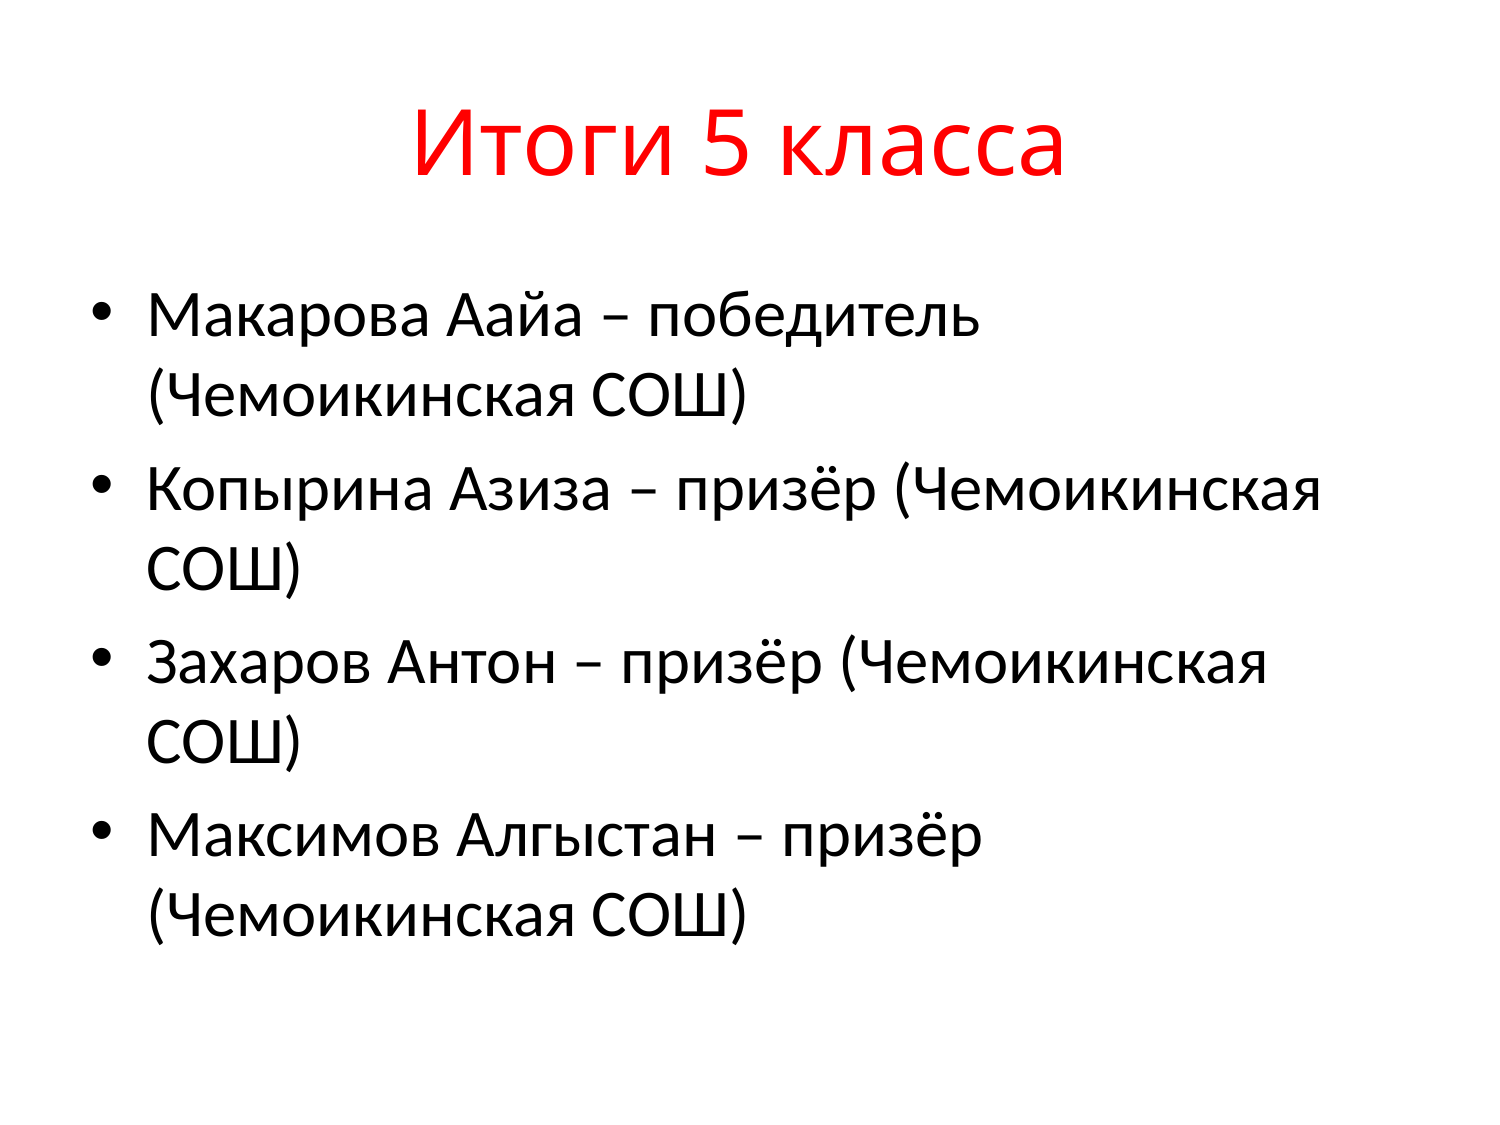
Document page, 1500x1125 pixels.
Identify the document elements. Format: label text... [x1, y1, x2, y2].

list Макарова Аайа – победитель (Чемоикинская СОШ) Копырина Азиза – призёр (Чемоикинская СОШ) Захаров Антон – призёр (Чемоикинская СОШ) Максимов Алгыстан – призёр (Чемоикинская СОШ) [75, 262, 1425, 1005]
title Итоги 5 класса [75, 45, 1425, 233]
